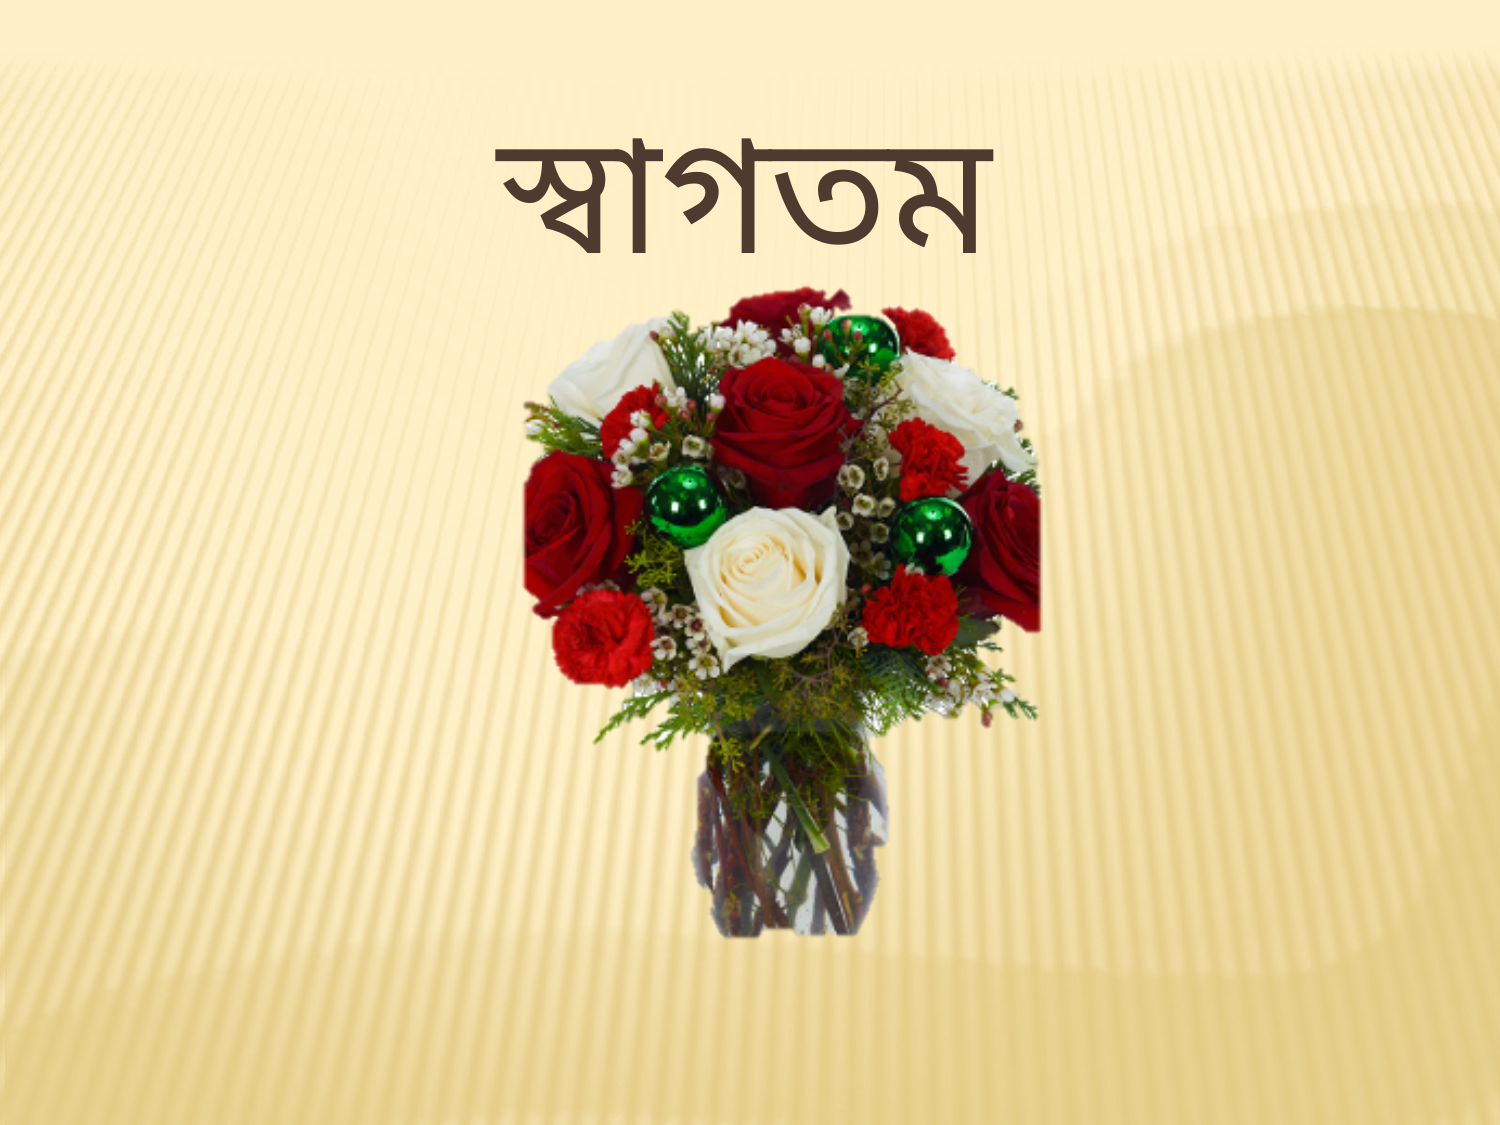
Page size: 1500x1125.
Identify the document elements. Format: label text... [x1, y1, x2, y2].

picture [462, 262, 1109, 1017]
text_box স্বাগতম [293, 62, 1244, 304]
